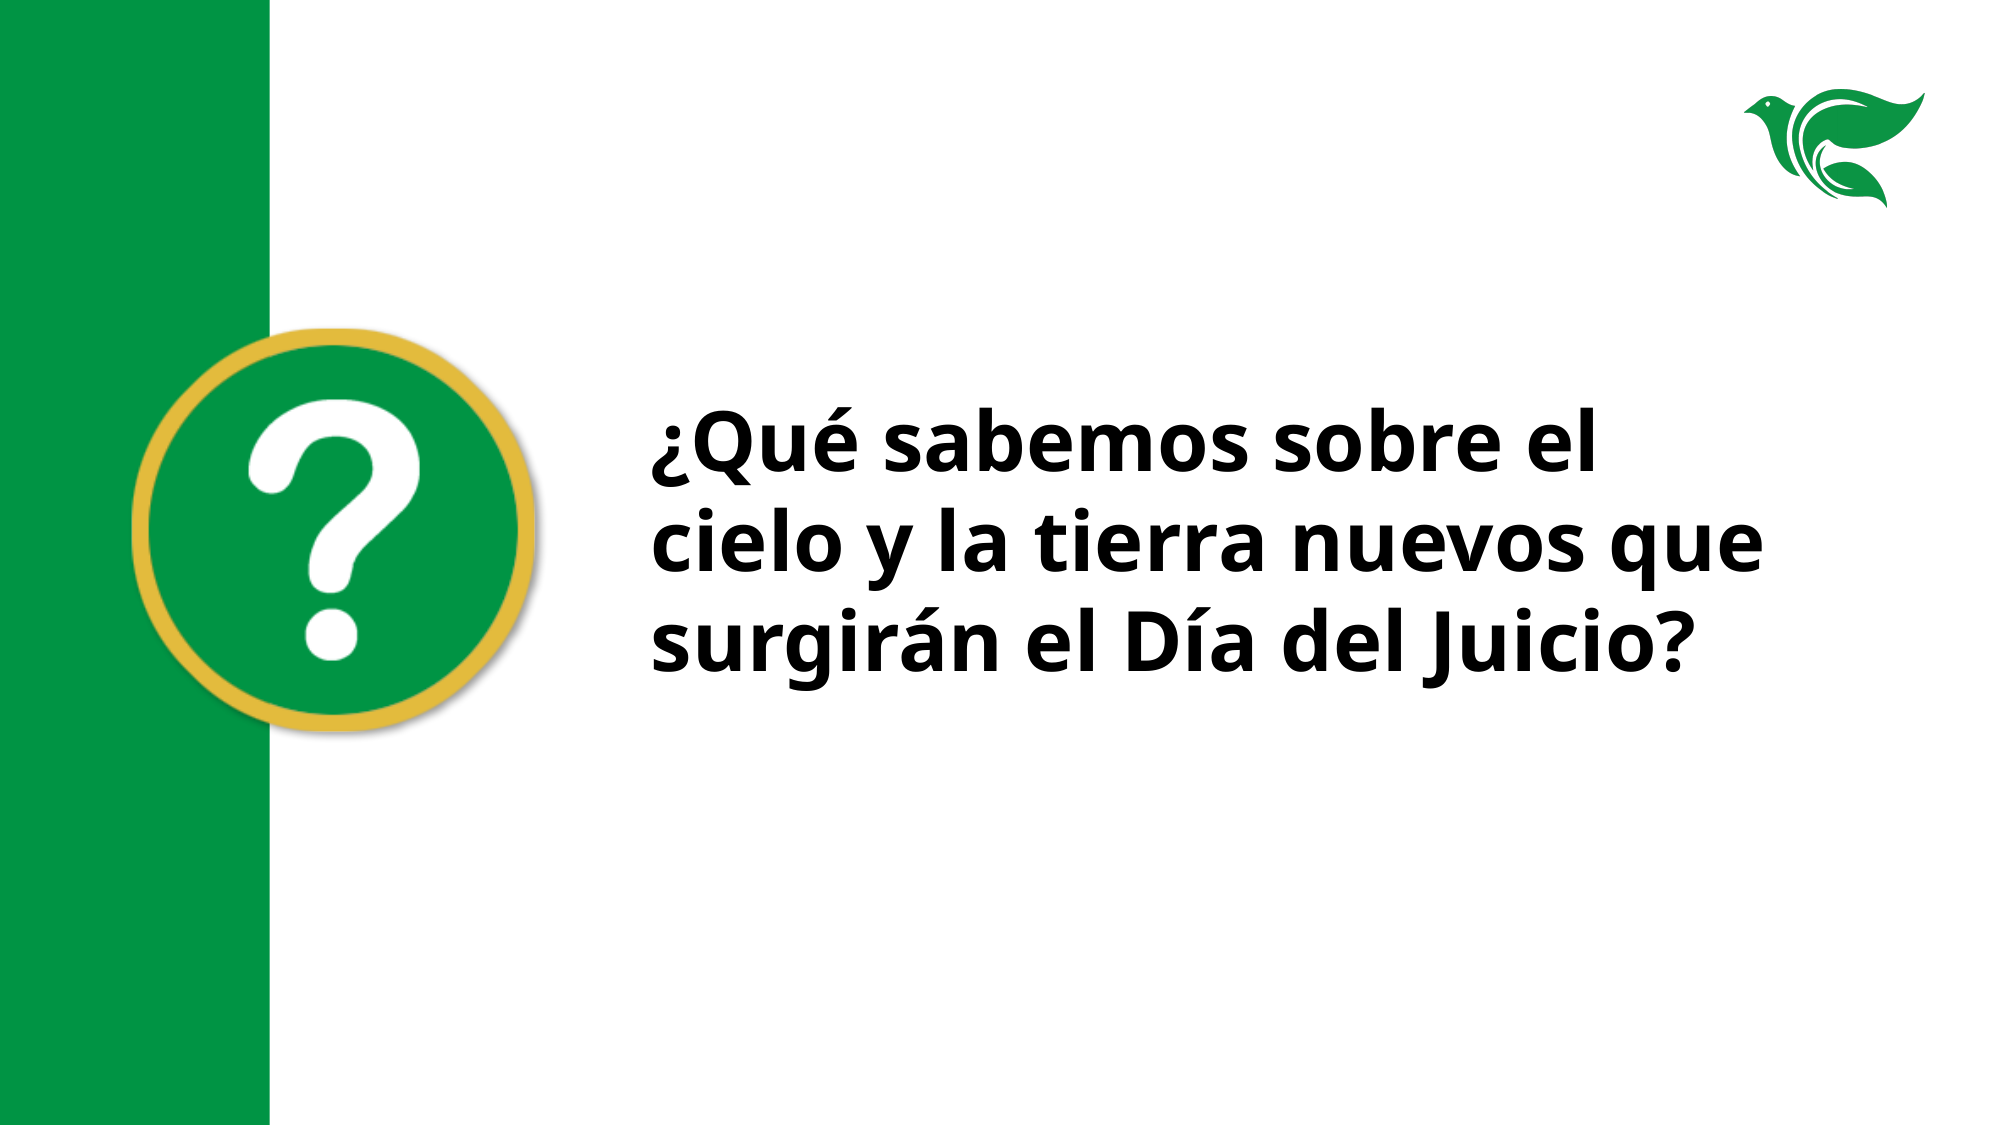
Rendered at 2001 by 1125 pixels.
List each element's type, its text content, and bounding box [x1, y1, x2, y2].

picture [77, 254, 592, 783]
picture [1722, 47, 1953, 240]
text_box ¿Qué sabemos sobre el cielo y la tierra nuevos que surgirán el Día del Juicio? [635, 380, 1820, 696]
text_box [0, 0, 270, 1125]
